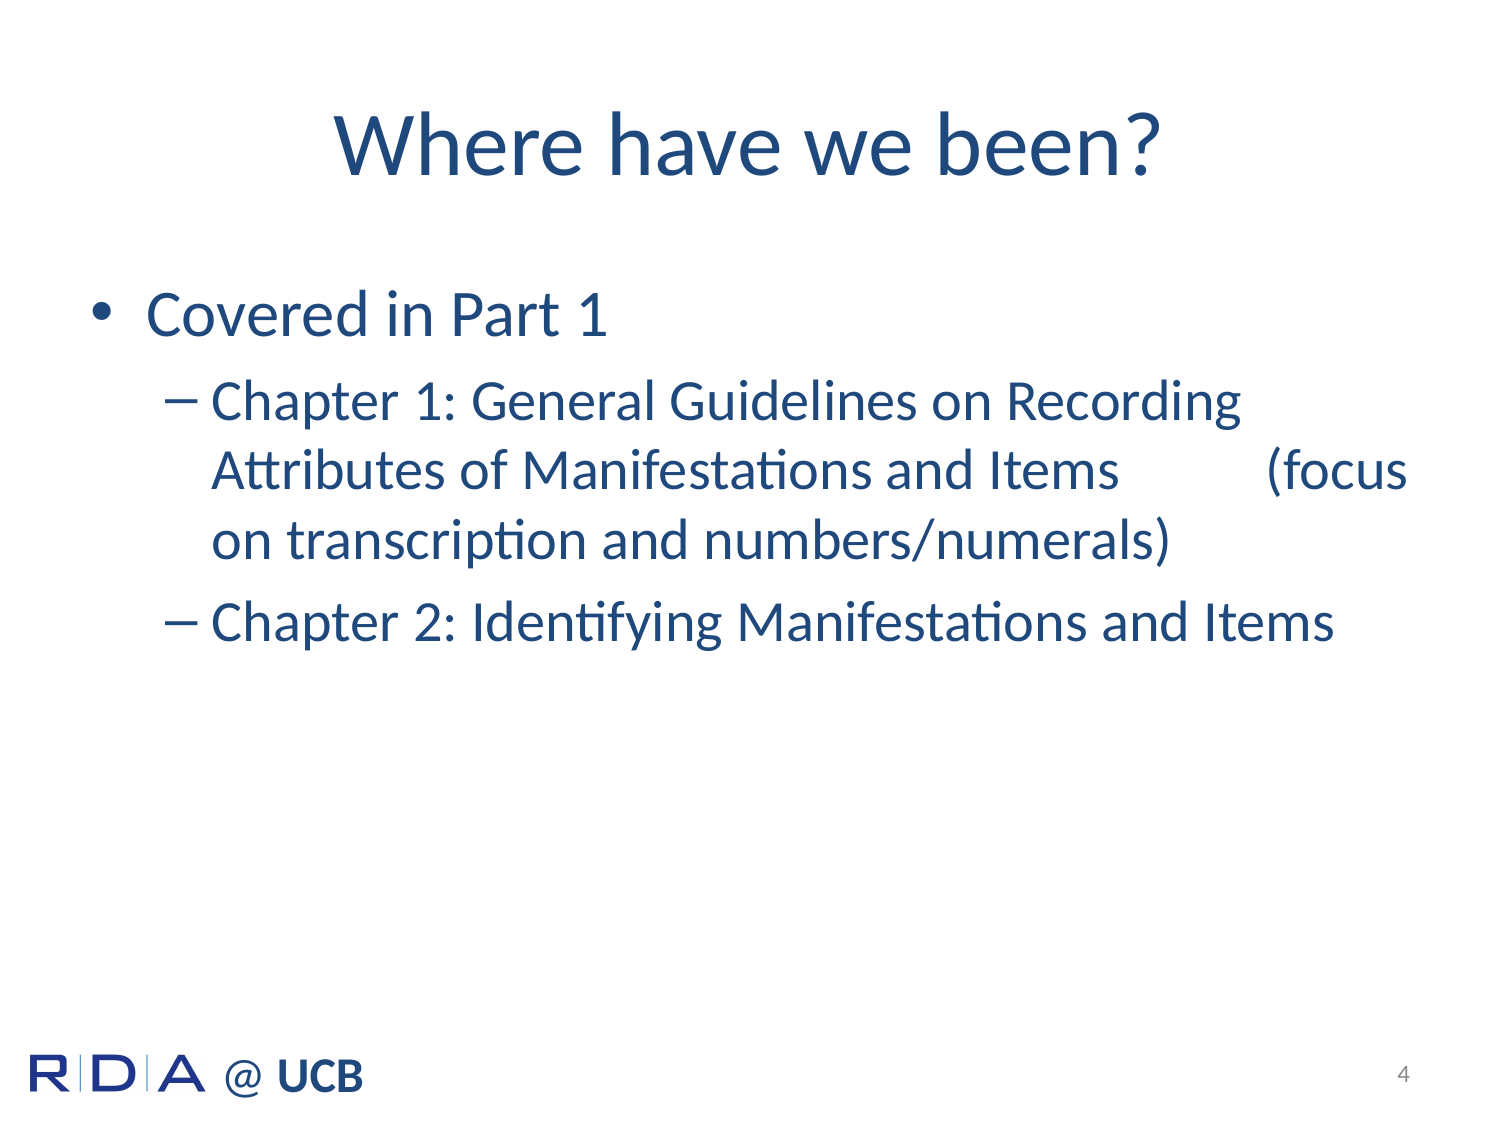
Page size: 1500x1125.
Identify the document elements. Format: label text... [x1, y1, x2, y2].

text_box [29, 1034, 381, 1111]
title Where have we been? [75, 45, 1425, 233]
list Covered in Part 1 Chapter 1: General Guidelines on Recording Attributes of Manifestations and Items (focus on transcription and numbers/numerals) Chapter 2: Identifying Manifestations and Items [75, 262, 1425, 1005]
slide_number 4 [1074, 1042, 1425, 1103]
